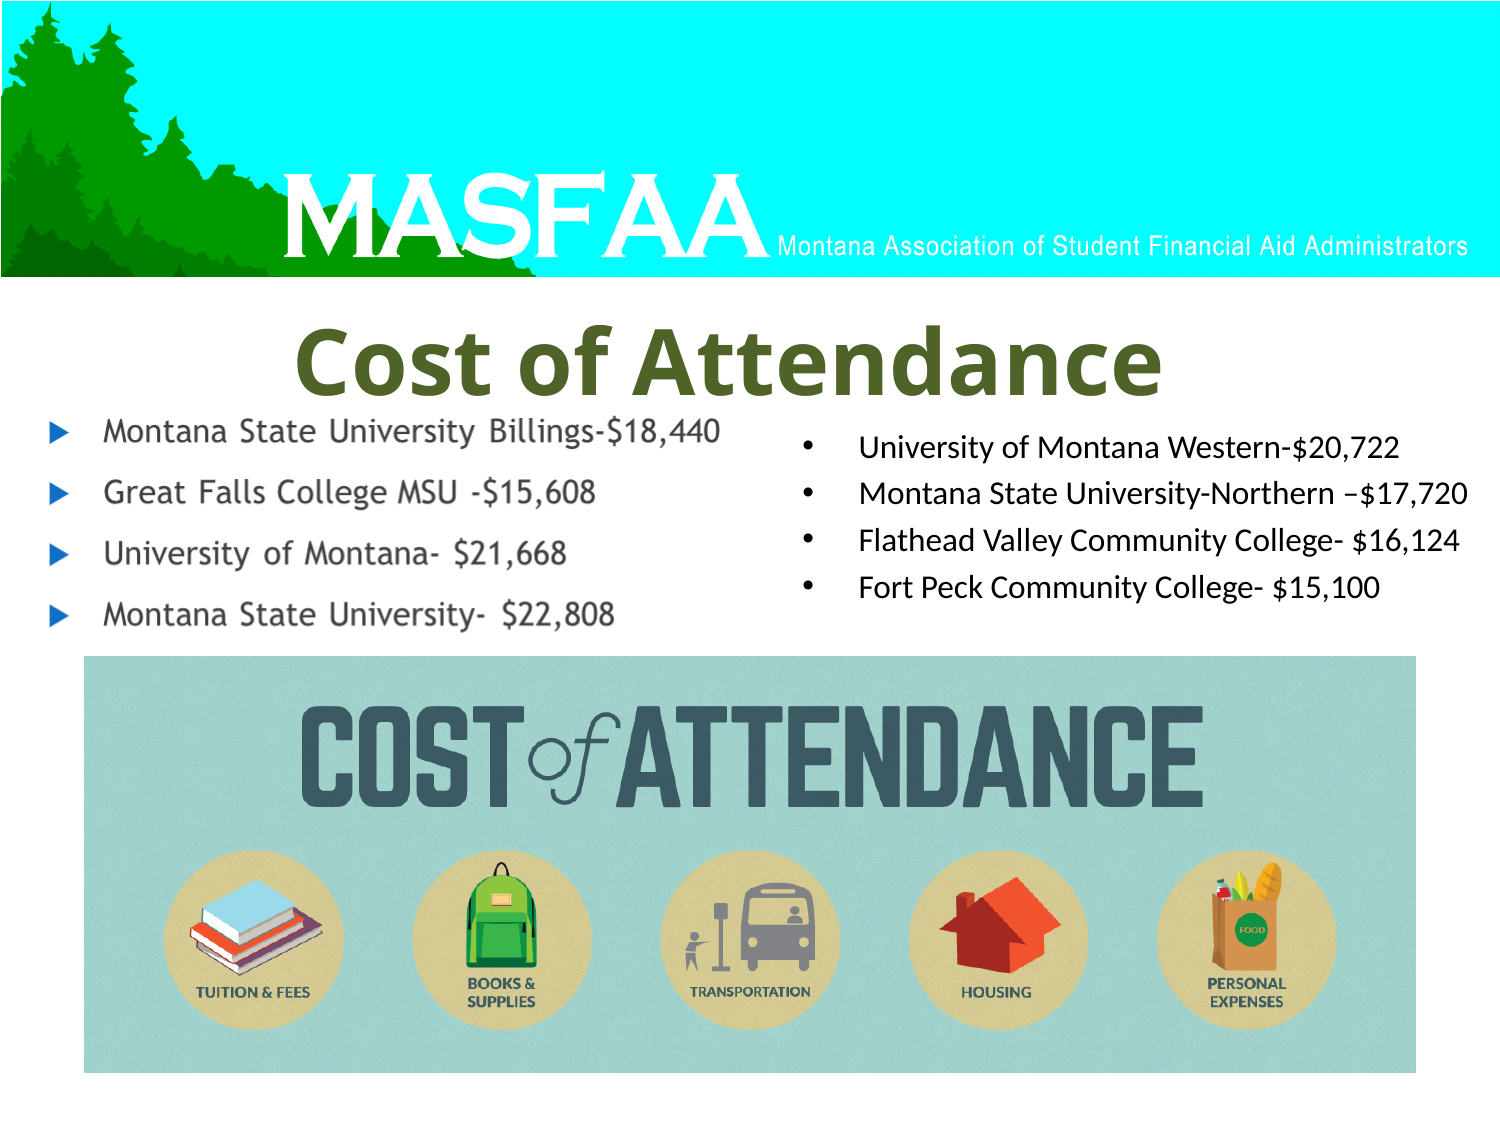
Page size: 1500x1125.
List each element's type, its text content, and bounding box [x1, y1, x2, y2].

text_box University of Montana Western-$20,722 Montana State University-Northern –$17,720 Flathead Valley Community College- $16,124 Fort Peck Community College- $15,100 [821, 417, 1500, 1055]
picture [31, 399, 1416, 1073]
title Cost of Attendance [29, 289, 1430, 417]
